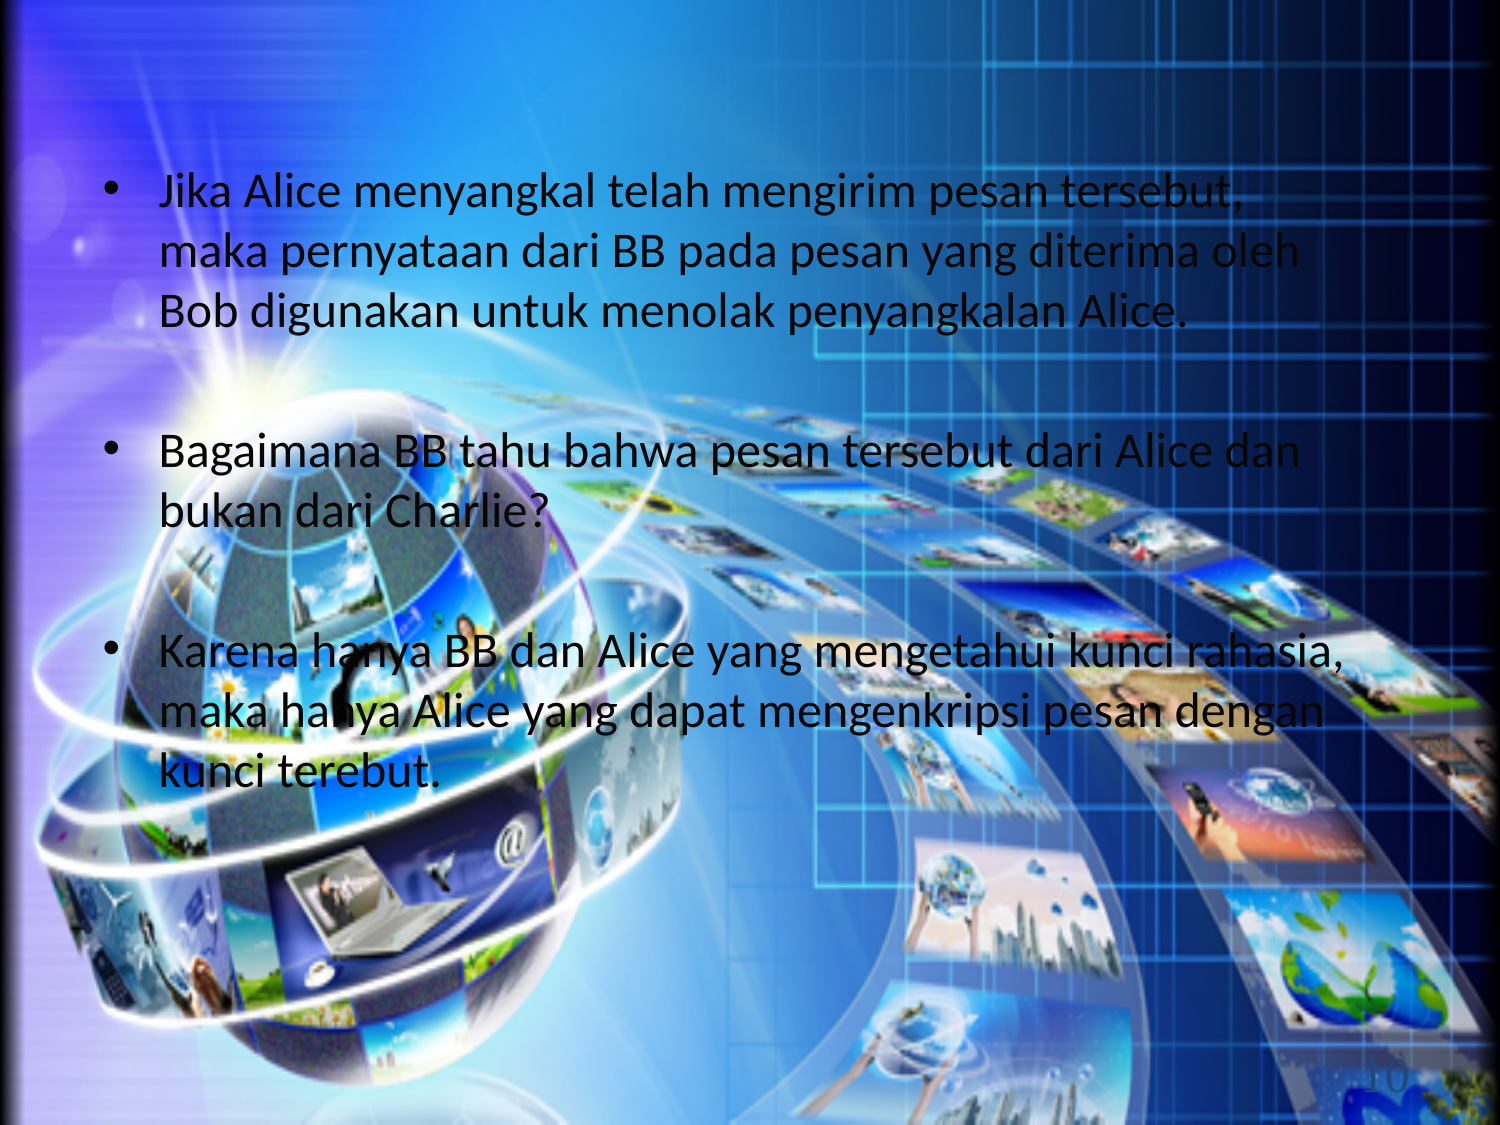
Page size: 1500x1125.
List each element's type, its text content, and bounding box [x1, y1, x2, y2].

picture [0, 0, 1500, 1125]
list Jika Alice menyangkal telah mengirim pesan tersebut, maka pernyataan dari BB pada pesan yang diterima oleh Bob digunakan untuk menolak penyangkalan Alice. Bagaimana BB tahu bahwa pesan tersebut dari Alice dan bukan dari Charlie? Karena hanya BB dan Alice yang mengetahui kunci rahasia, maka hanya Alice yang dapat mengenkripsi pesan dengan kunci terebut. [87, 149, 1363, 1008]
slide_number 10 [1074, 1042, 1425, 1103]
